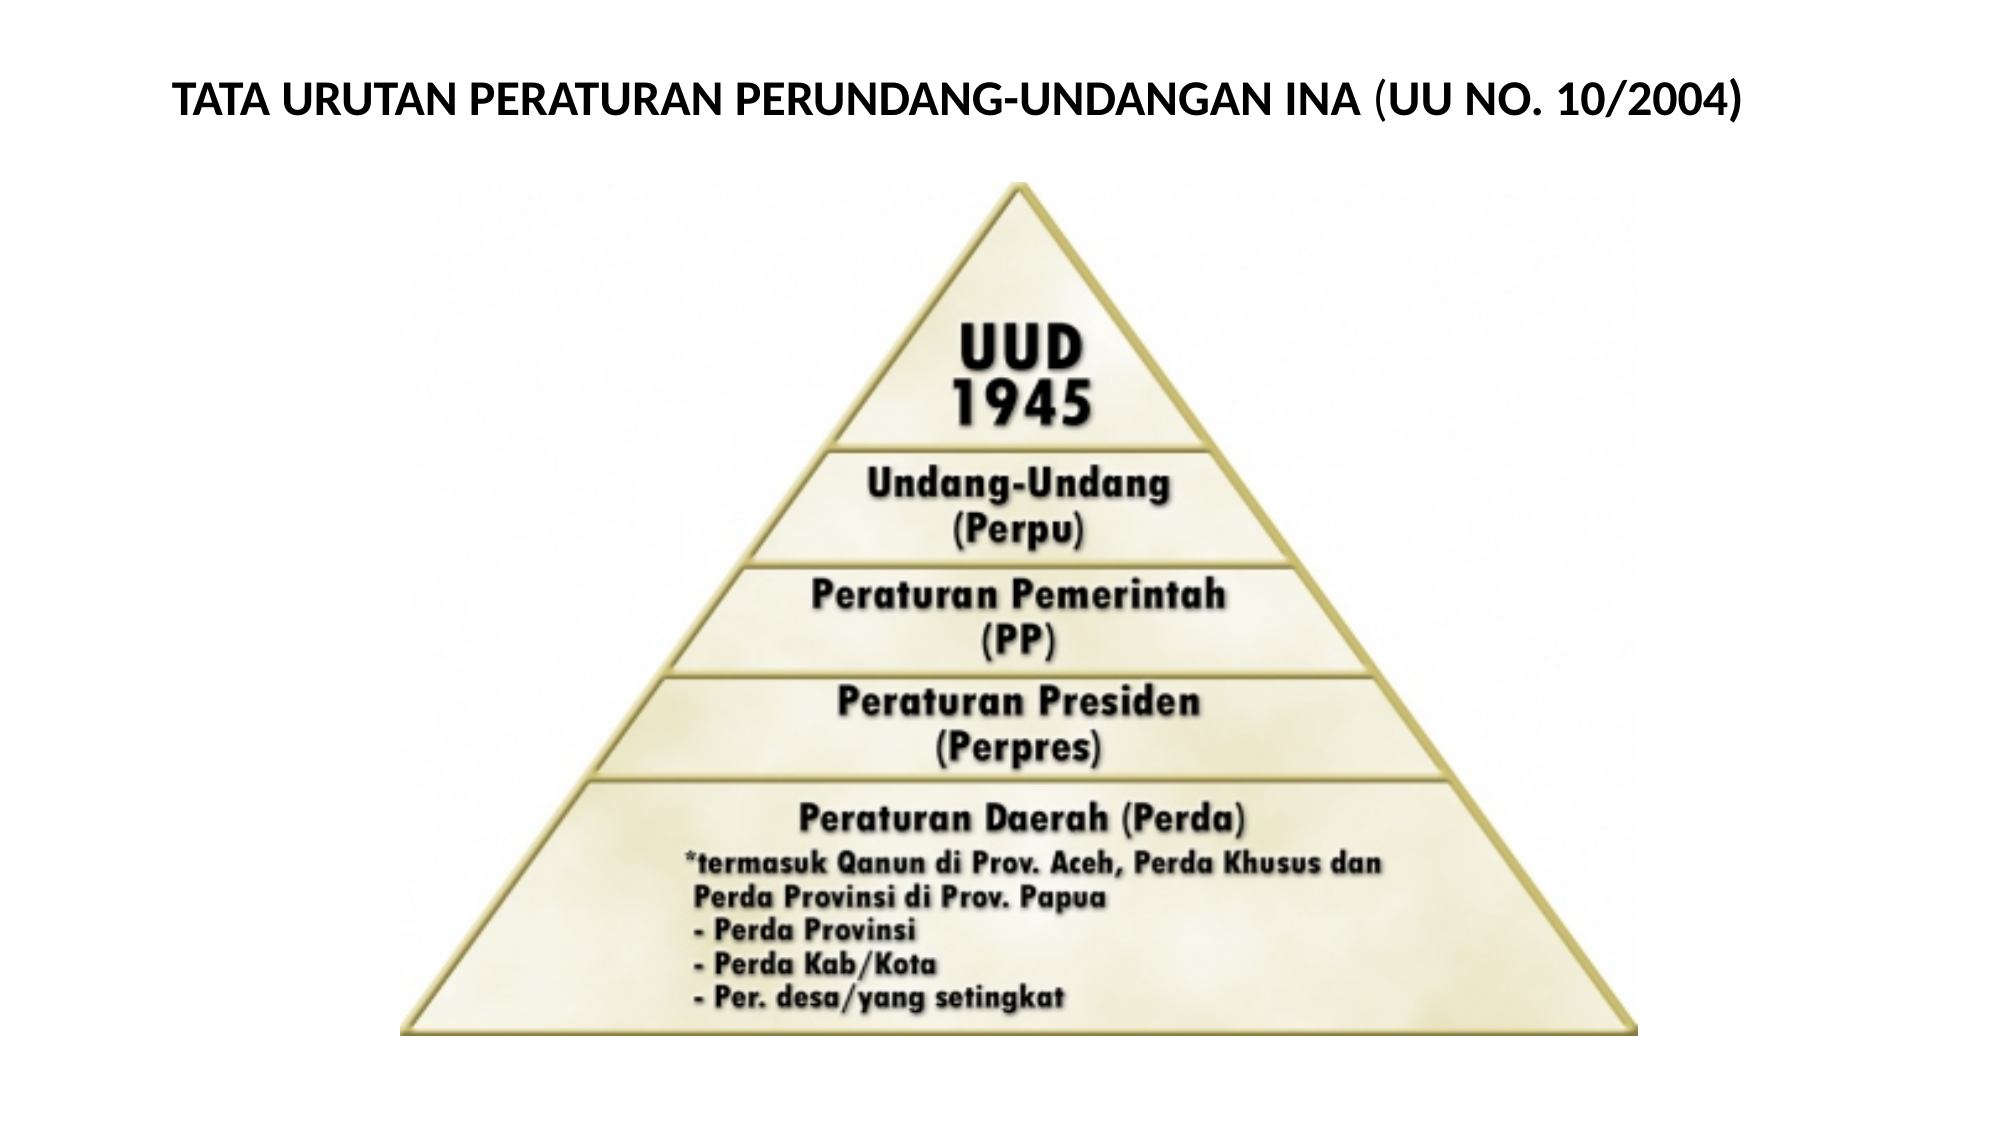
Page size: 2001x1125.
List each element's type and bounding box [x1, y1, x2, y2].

text_box [0, 64, 2000, 140]
picture [400, 182, 1638, 1036]
